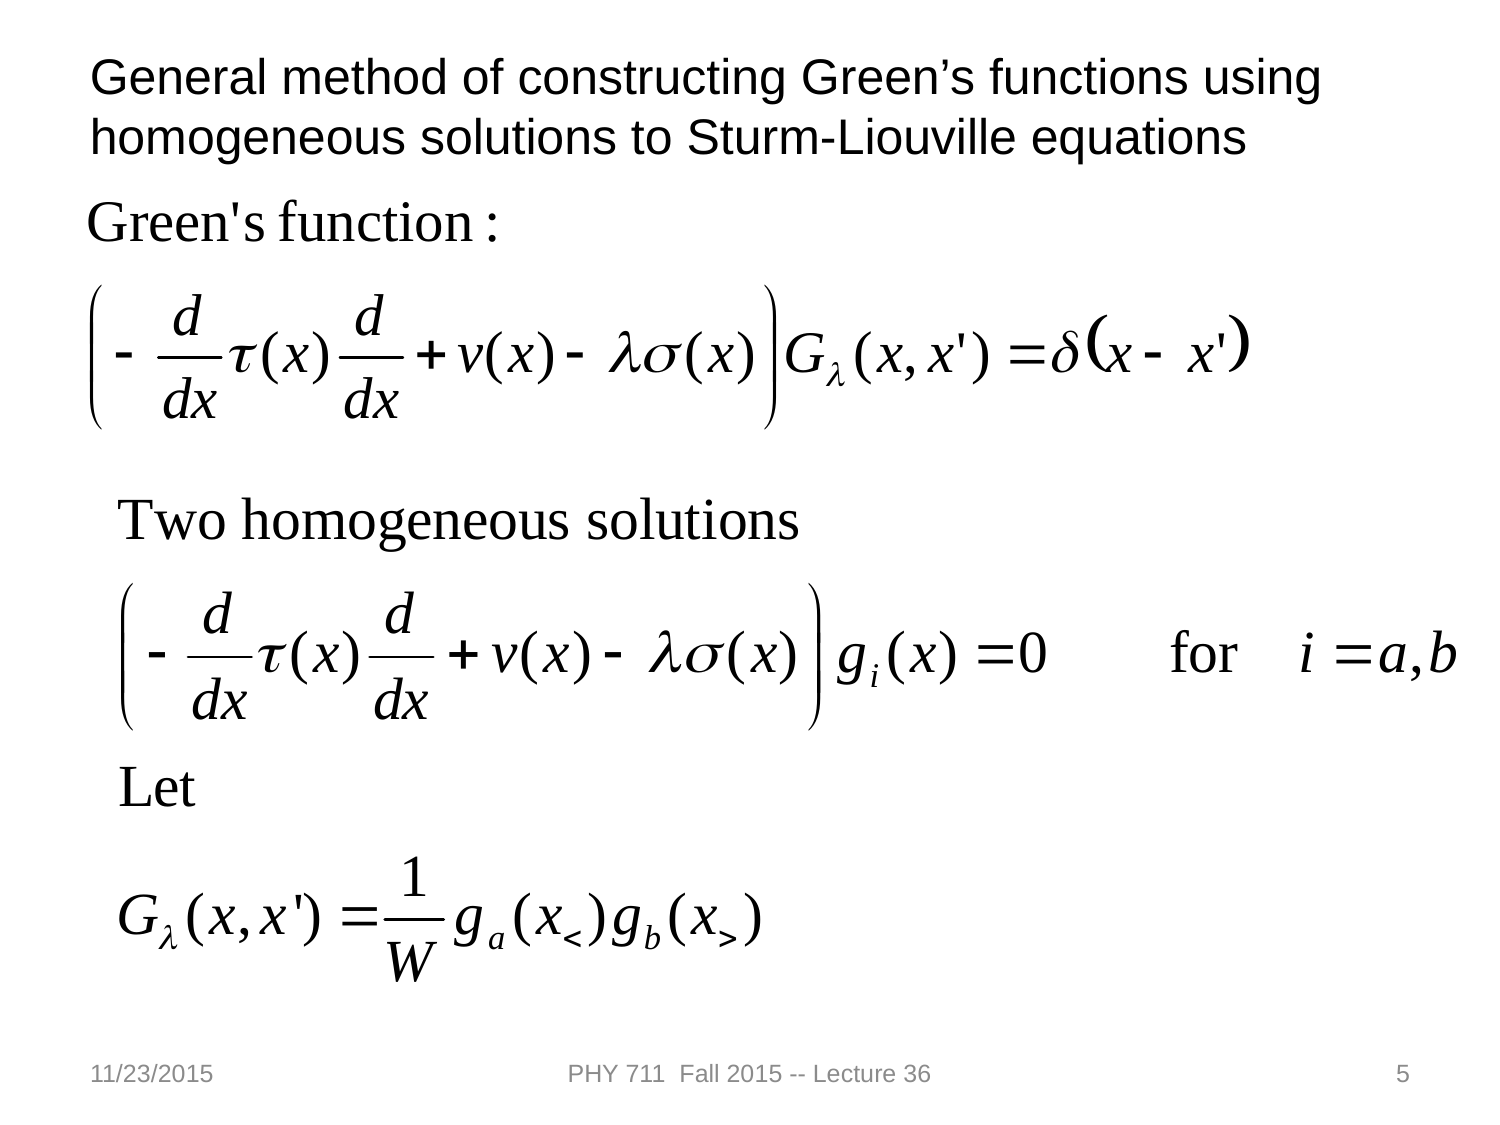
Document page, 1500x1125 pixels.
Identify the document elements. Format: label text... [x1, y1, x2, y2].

text_box General method of constructing Green’s functions using homogeneous solutions to Sturm-Liouville equations [74, 37, 1425, 173]
footer PHY 711 Fall 2015 -- Lecture 36 [512, 1042, 988, 1103]
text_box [112, 489, 1465, 991]
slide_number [75, 1042, 425, 1103]
slide_number 5 [1074, 1042, 1425, 1103]
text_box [78, 187, 1251, 443]
